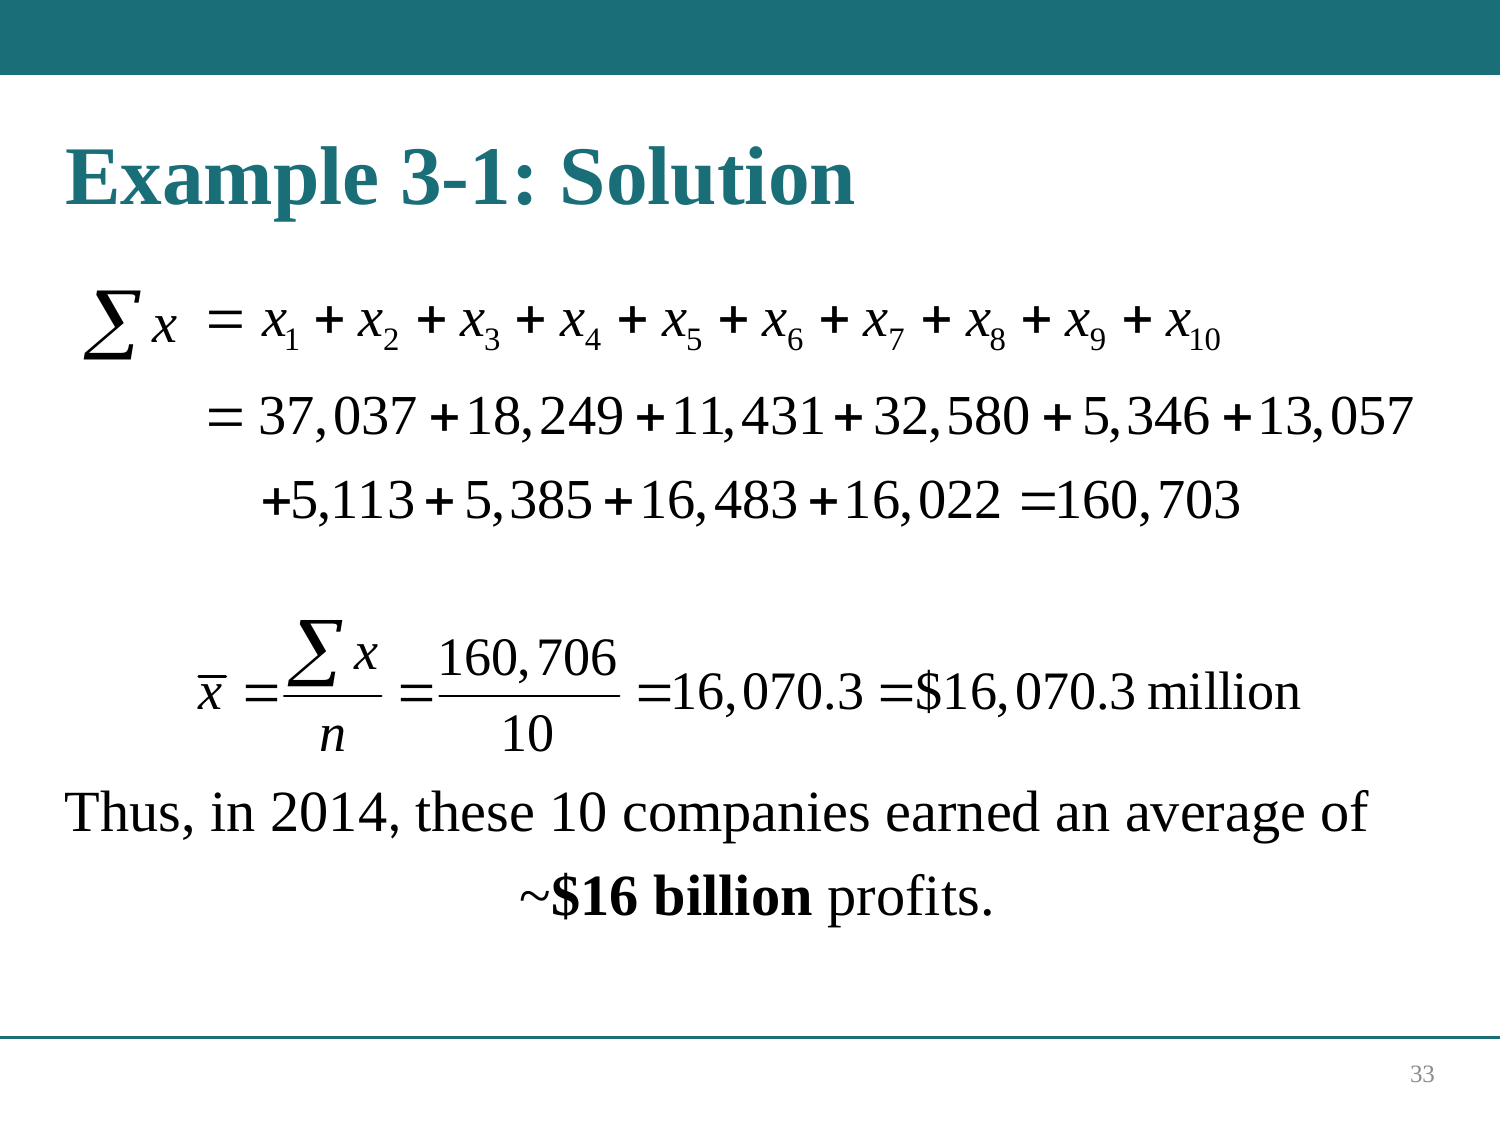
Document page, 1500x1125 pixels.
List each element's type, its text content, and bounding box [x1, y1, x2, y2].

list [192, 617, 1308, 758]
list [80, 287, 1420, 538]
slide_number 33 [1059, 1042, 1450, 1103]
list Thus, in 2014, these 10 companies earned an average of ~$16 billion profits. [50, 774, 1450, 949]
title Example 3-1: Solution [50, 125, 1450, 239]
